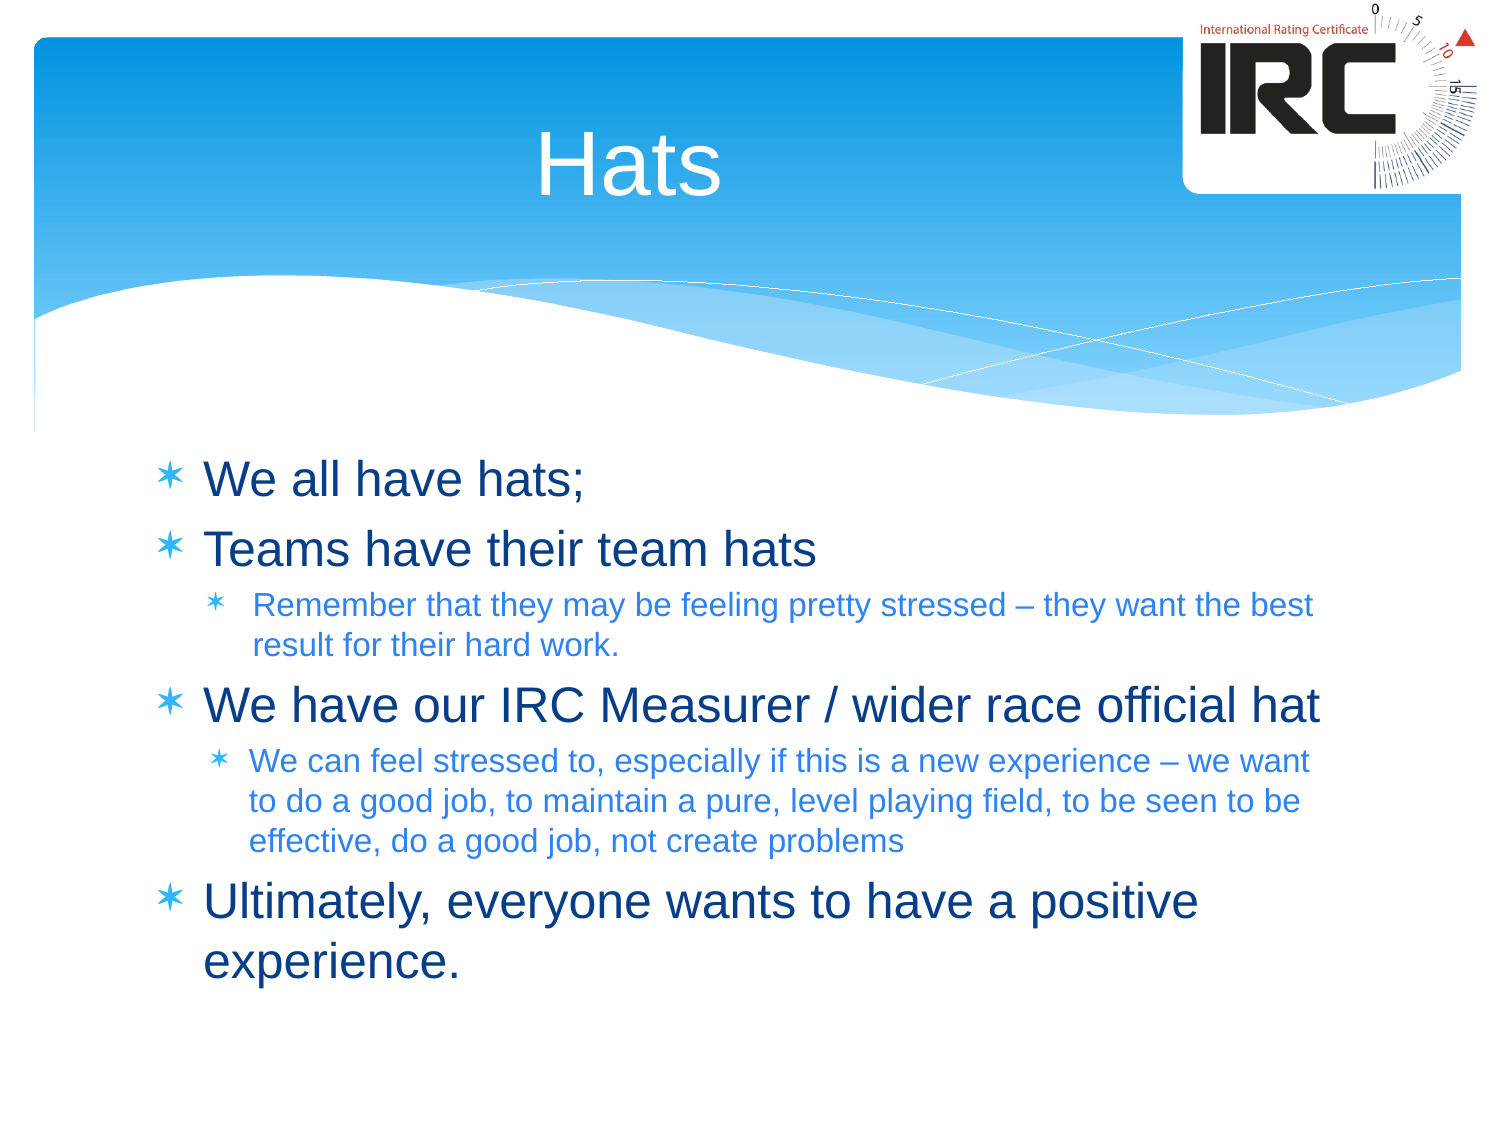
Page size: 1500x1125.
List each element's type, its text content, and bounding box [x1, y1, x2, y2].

picture [1182, 0, 1496, 194]
list We all have hats; Teams have their team hats Remember that they may be feeling pretty stressed – they want the best result for their hard work. We have our IRC Measurer / wider race official hat We can feel stressed to, especially if this is a new experience – we want to do a good job, to maintain a pure, level playing field, to be seen to be effective, do a good job, not create problems Ultimately, everyone wants to have a positive experience. [143, 438, 1359, 1005]
title Hats [75, 55, 1183, 261]
